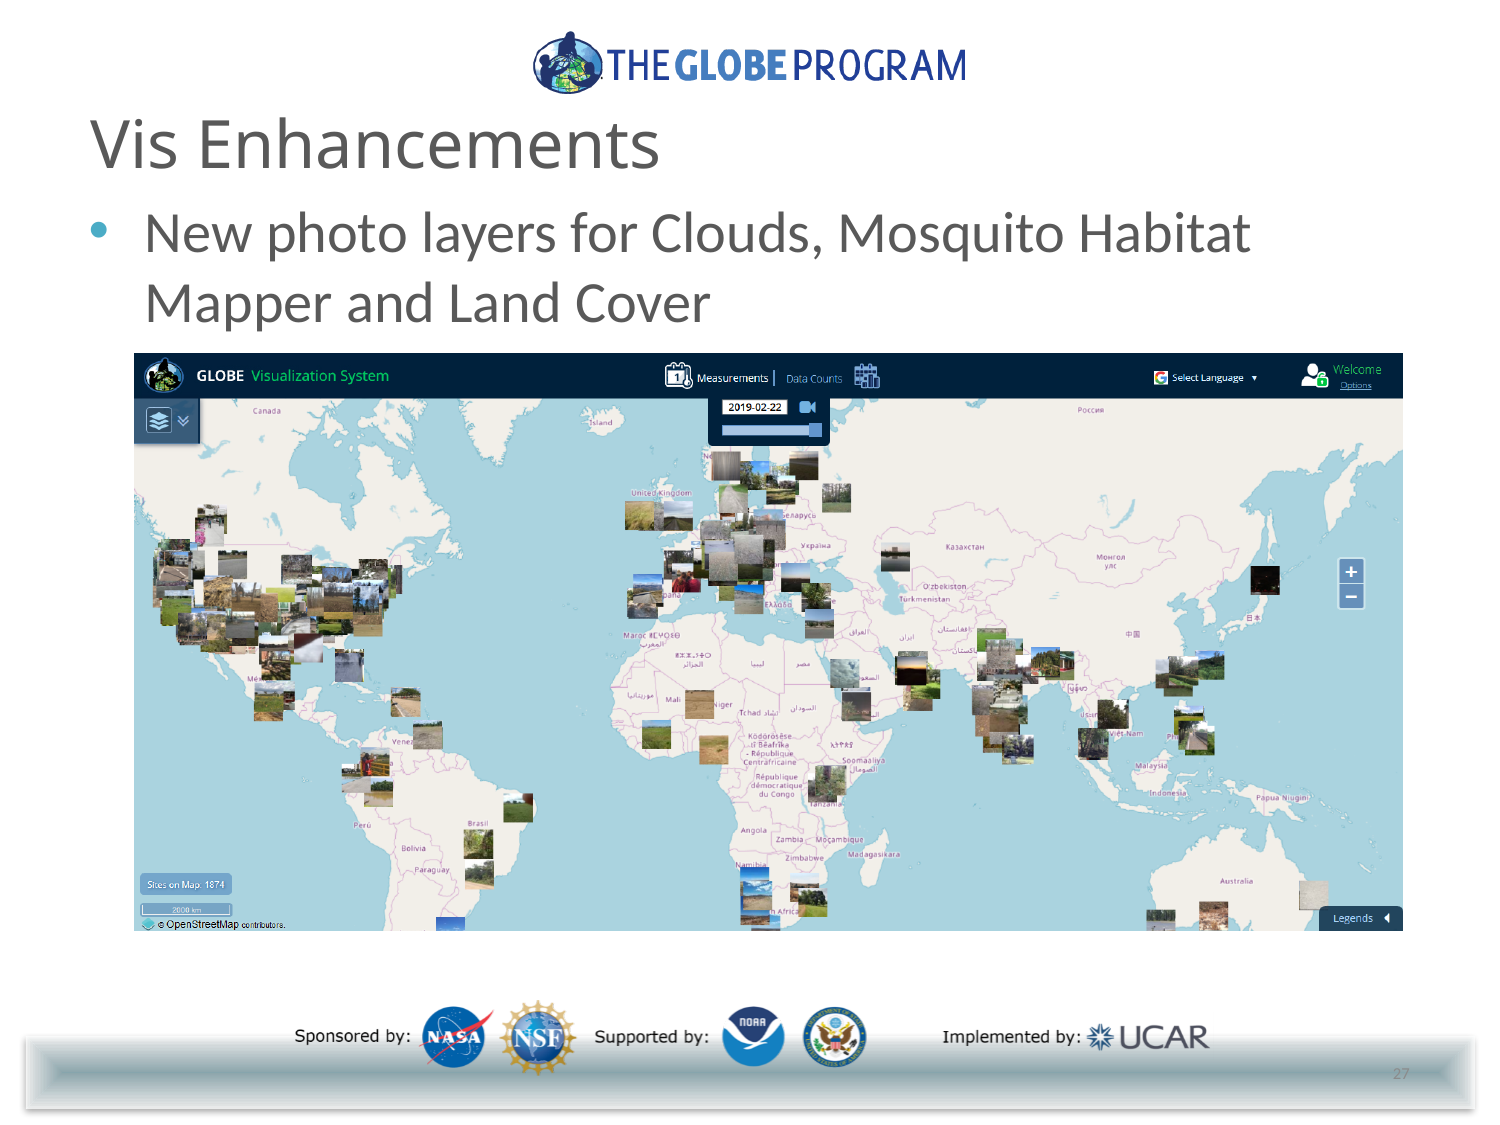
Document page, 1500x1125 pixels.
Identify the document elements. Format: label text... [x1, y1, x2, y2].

title Vis Enhancements [75, 70, 1425, 214]
picture [262, 1000, 1238, 1085]
picture [526, 24, 975, 70]
slide_number 27 [1074, 1042, 1425, 1103]
list New photo layers for Clouds, Mosquito Habitat Mapper and Land Cover [73, 187, 1424, 476]
picture [133, 353, 1403, 932]
